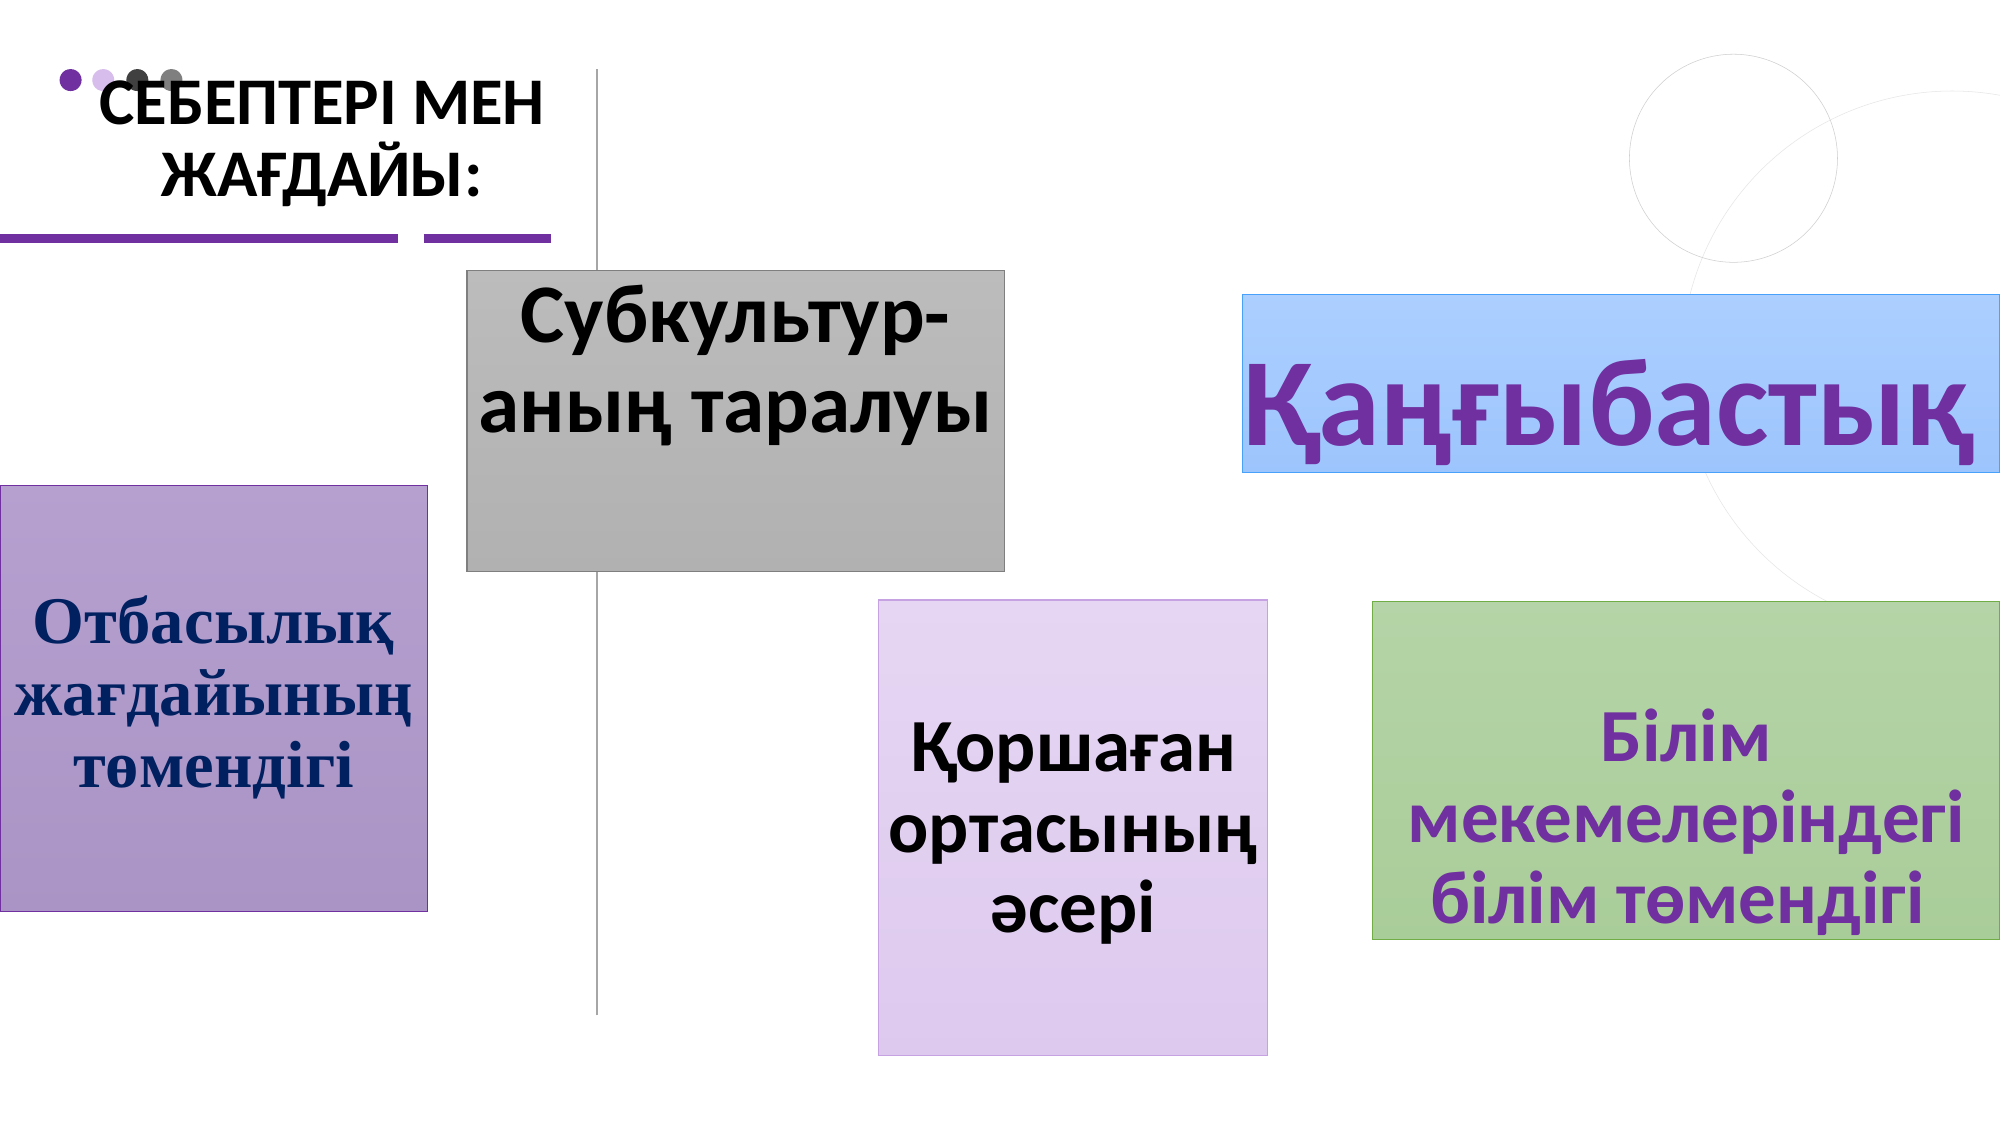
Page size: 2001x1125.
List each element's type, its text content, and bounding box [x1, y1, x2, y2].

list Қоршаған ортасының әсері [878, 599, 1268, 1056]
list Отбасылық жағдайының төмендігі [0, 485, 428, 912]
list Білім мекемелеріндегі білім төмендігі [1372, 601, 2000, 940]
list Қаңғыбастық [1242, 294, 2000, 473]
list Субкультур-аның таралуы [466, 270, 1005, 572]
title Себептері мен жағдайы: [59, 40, 586, 211]
